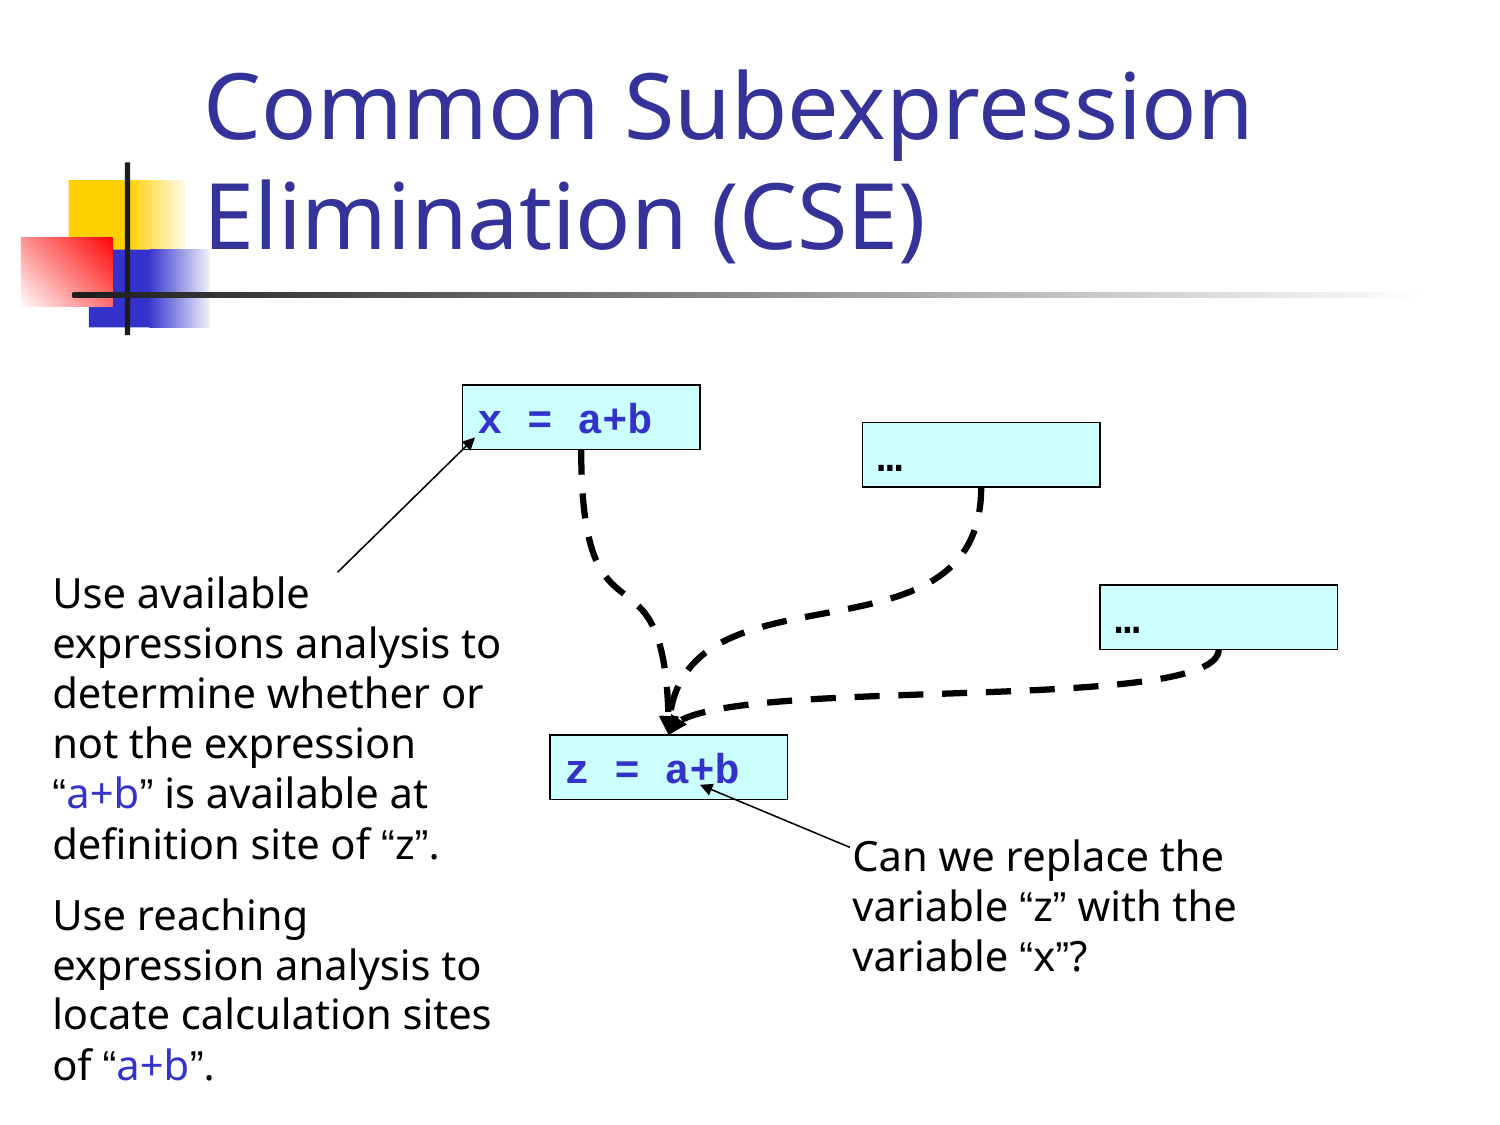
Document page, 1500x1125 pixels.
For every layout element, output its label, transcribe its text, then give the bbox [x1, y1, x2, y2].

title Common Subexpression Elimination (CSE) [188, 35, 1468, 275]
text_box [702, 455, 902, 769]
text_box … [862, 422, 902, 455]
text_box [699, 783, 851, 848]
text_box [337, 437, 475, 573]
text_box x = a+b [462, 384, 700, 450]
text_box … [986, 422, 1100, 488]
text_box z = a+b [549, 734, 788, 800]
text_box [483, 549, 702, 637]
text_box Use available expressions analysis to determine whether or not the expression “a+b” is available at definition site of “z”. Use reaching expression analysis to locate calculation sites of “a+b”. [37, 559, 525, 1096]
text_box … [1099, 584, 1338, 650]
text_box Can we replace the variable “z” with the variable “x”? [837, 822, 1325, 988]
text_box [902, 418, 986, 969]
